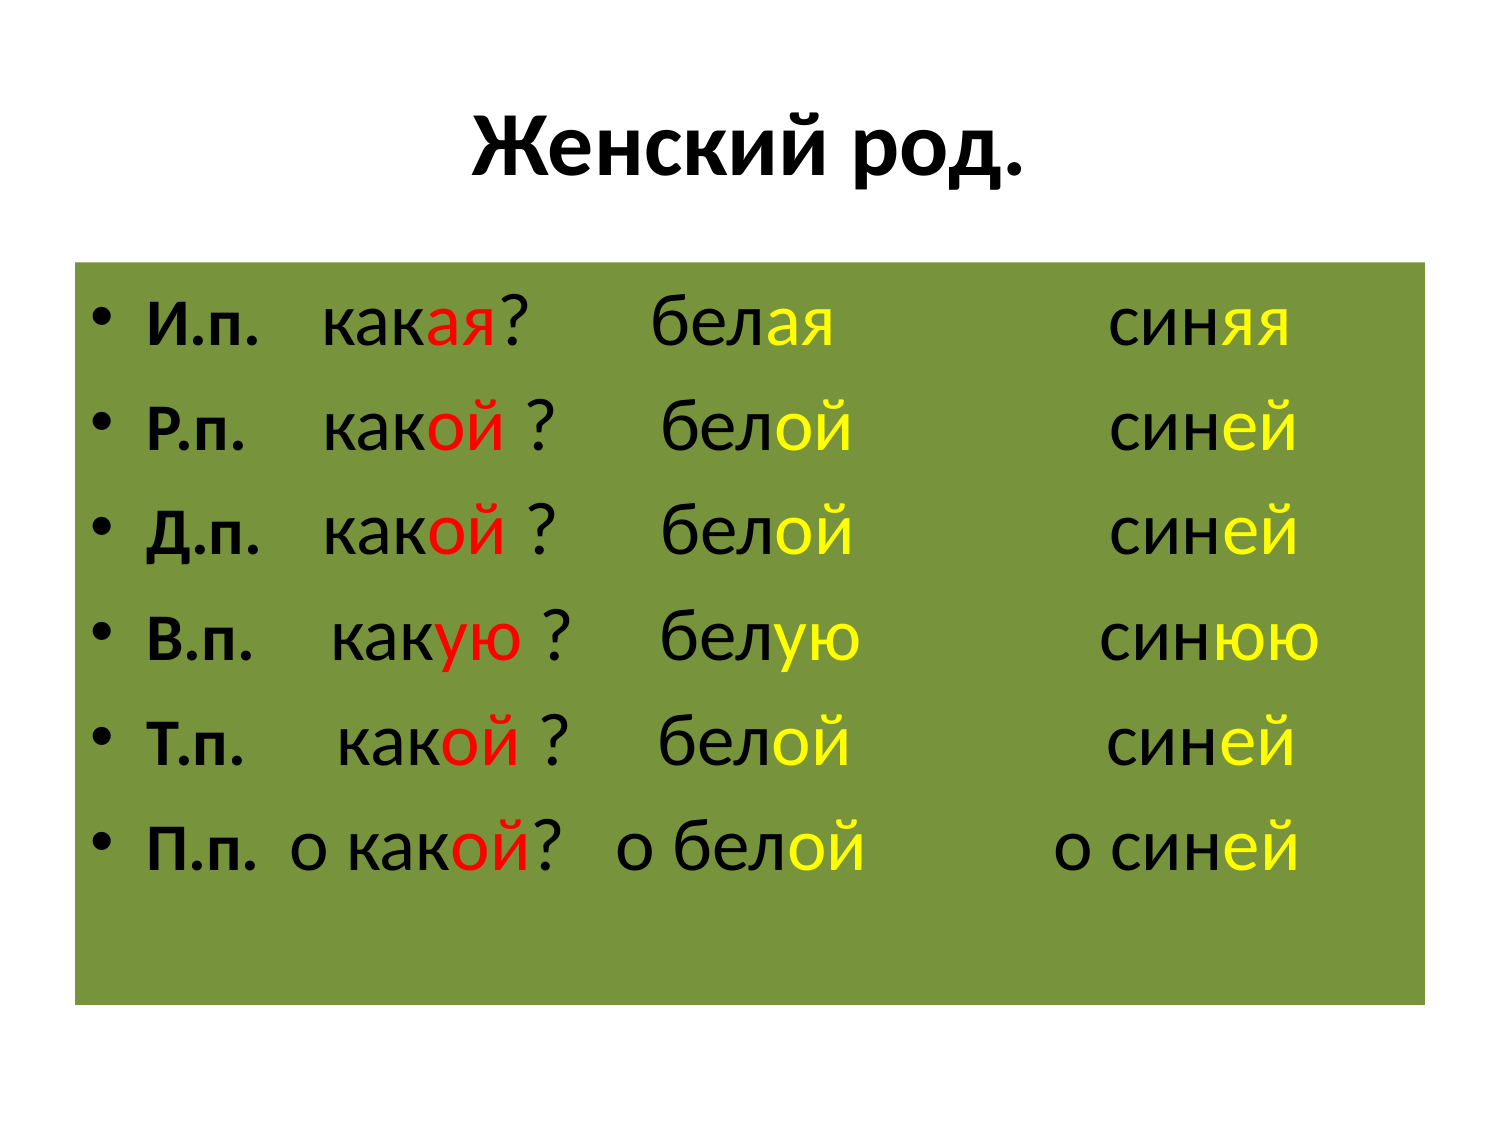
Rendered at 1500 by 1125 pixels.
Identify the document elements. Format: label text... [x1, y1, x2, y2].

list И.п. какая? белая синяя Р.п. какой ? белой синей Д.п. какой ? белой синей В.п. какую ? белую синюю Т.п. какой ? белой синей П.п. о какой? о белой о синей [75, 262, 1425, 1005]
title Женский род. [75, 45, 1425, 233]
